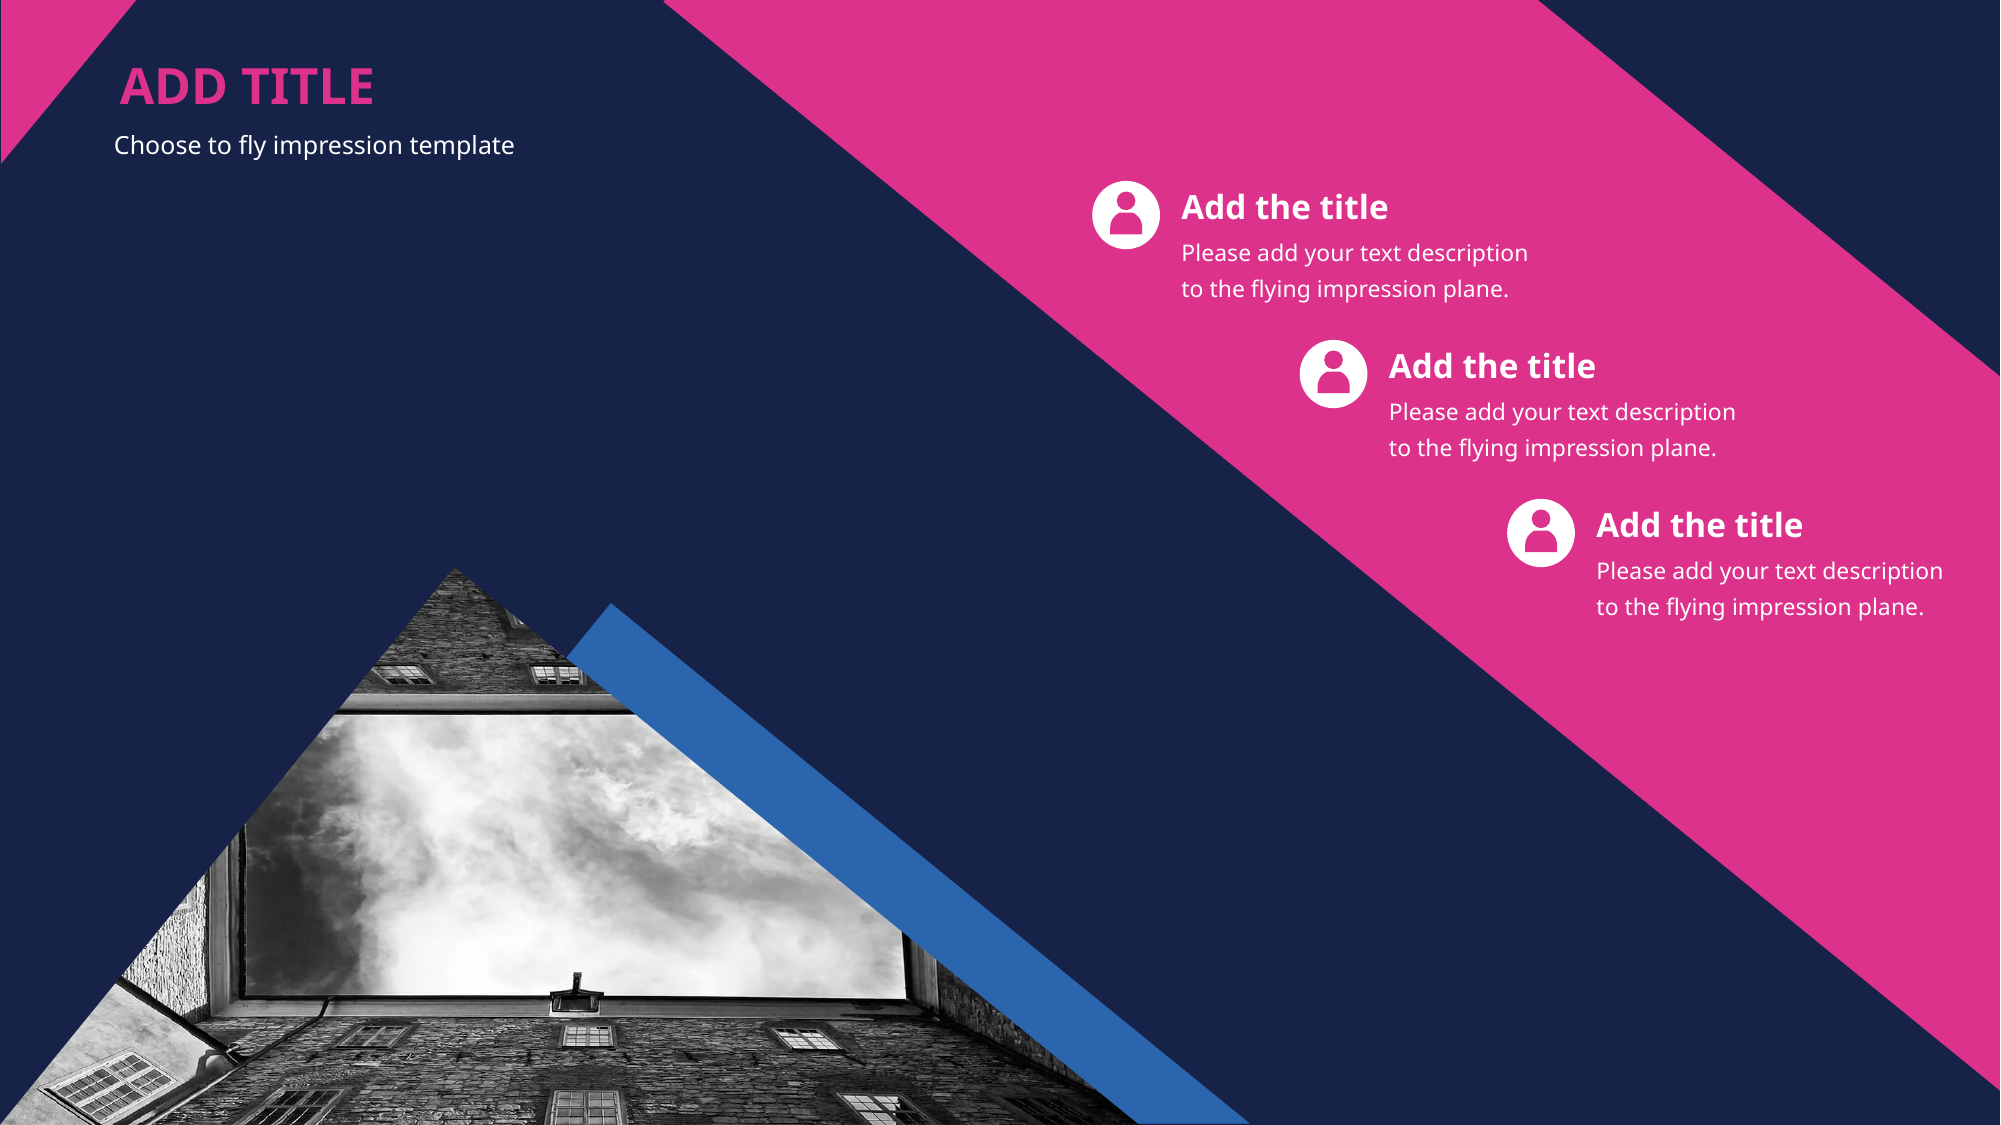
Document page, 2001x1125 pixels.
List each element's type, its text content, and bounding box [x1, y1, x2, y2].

text_box [566, 601, 1253, 1125]
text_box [1507, 496, 1971, 629]
text_box [661, 0, 2000, 1092]
text_box ADD TITLE [105, 46, 391, 113]
text_box [0, 0, 138, 167]
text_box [1092, 178, 1556, 311]
text_box Choose to fly impression template [99, 113, 624, 167]
text_box [0, 565, 1141, 1125]
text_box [1299, 337, 1763, 470]
